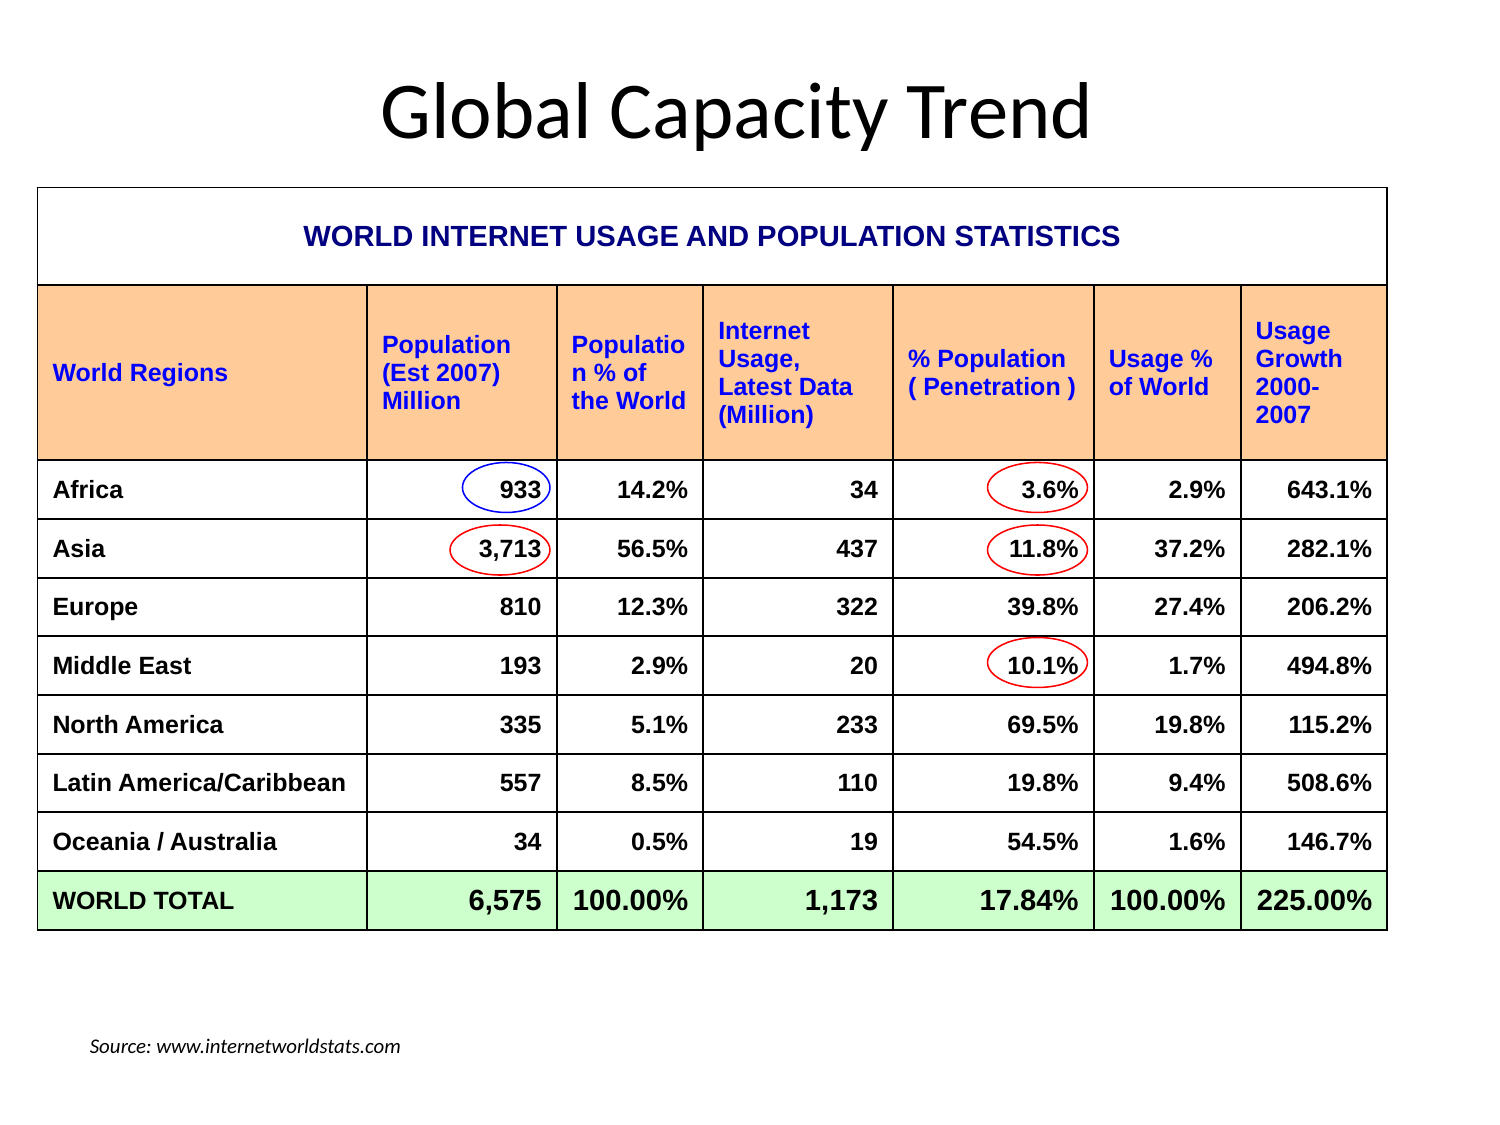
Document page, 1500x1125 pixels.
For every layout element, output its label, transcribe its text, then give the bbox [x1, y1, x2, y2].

table_cell 69.5% [894, 696, 1093, 753]
table_header WORLD INTERNET USAGE AND POPULATION STATISTICS [38, 188, 1386, 284]
table_cell 1.7% [1095, 637, 1240, 694]
table_cell 508.6% [1242, 755, 1386, 811]
table_cell 100.00% [558, 872, 702, 929]
table_cell Latin America/Caribbean [38, 755, 366, 811]
table_cell 282.1% [1242, 520, 1386, 577]
title Global Capacity Trend [62, 50, 1413, 163]
table_cell % Population ( Penetration ) [894, 286, 1093, 459]
table_cell Usage Growth 2000-2007 [1242, 286, 1386, 459]
table_cell 206.2% [1242, 579, 1386, 635]
table_cell 17.84% [894, 872, 1093, 929]
table_cell 146.7% [1242, 813, 1386, 870]
text_box [987, 637, 1088, 688]
table_cell 0.5% [558, 813, 702, 870]
table_cell 335 [368, 696, 556, 753]
table_cell Middle East [38, 637, 366, 694]
text_box Source: www.internetworldstats.com [74, 1025, 888, 1065]
table_cell Usage % of World [1095, 286, 1240, 459]
table_cell Population % of the World [558, 286, 702, 459]
table_cell 10.1% [894, 637, 1093, 694]
table_cell 11.8% [894, 520, 1093, 577]
table_cell 557 [368, 755, 556, 811]
table_cell 19 [704, 813, 892, 870]
table_cell 27.4% [1095, 579, 1240, 635]
text_box [987, 525, 1088, 576]
table_cell 37.2% [1095, 520, 1240, 577]
table_cell 1.6% [1095, 813, 1240, 870]
table_cell 100.00% [1095, 872, 1240, 929]
table_cell 1,173 [704, 872, 892, 929]
table_cell WORLD TOTAL [38, 872, 366, 929]
table_cell 115.2% [1242, 696, 1386, 753]
table_cell 322 [704, 579, 892, 635]
table_cell 225.00% [1242, 872, 1386, 929]
table_cell 3.6% [894, 461, 1093, 518]
table_cell Internet Usage, Latest Data (Million) [704, 286, 892, 459]
table_cell 19.8% [894, 755, 1093, 811]
table_cell 12.3% [558, 579, 702, 635]
table_cell 20 [704, 637, 892, 694]
table_cell Asia [38, 520, 366, 577]
table_cell 54.5% [894, 813, 1093, 870]
table_cell Europe [38, 579, 366, 635]
table_cell 2.9% [1095, 461, 1240, 518]
table_cell 34 [368, 813, 556, 870]
table_cell Africa [38, 461, 366, 518]
text_box [987, 462, 1088, 513]
table_cell 39.8% [894, 579, 1093, 635]
text_box [450, 525, 550, 576]
table_cell North America [38, 696, 366, 753]
table_cell 643.1% [1242, 461, 1386, 518]
table_cell 810 [368, 579, 556, 635]
table_cell 9.4% [1095, 755, 1240, 811]
table_cell 19.8% [1095, 696, 1240, 753]
table_cell 2.9% [558, 637, 702, 694]
table_cell 34 [704, 461, 892, 518]
table_cell 933 [368, 461, 556, 518]
table_cell Oceania / Australia [38, 813, 366, 870]
table_cell 6,575 [368, 872, 556, 929]
table_cell 494.8% [1242, 637, 1386, 694]
table_cell 437 [704, 520, 892, 577]
text_box [462, 462, 550, 513]
table_cell 233 [704, 696, 892, 753]
table_cell 3,713 [368, 520, 556, 577]
table_cell 56.5% [558, 520, 702, 577]
table_cell 110 [704, 755, 892, 811]
table_cell 14.2% [558, 461, 702, 518]
table_cell World Regions [38, 286, 366, 459]
table_cell 193 [368, 637, 556, 694]
table_cell 8.5% [558, 755, 702, 811]
table_cell 5.1% [558, 696, 702, 753]
table_cell Population (Est 2007) Million [368, 286, 556, 459]
